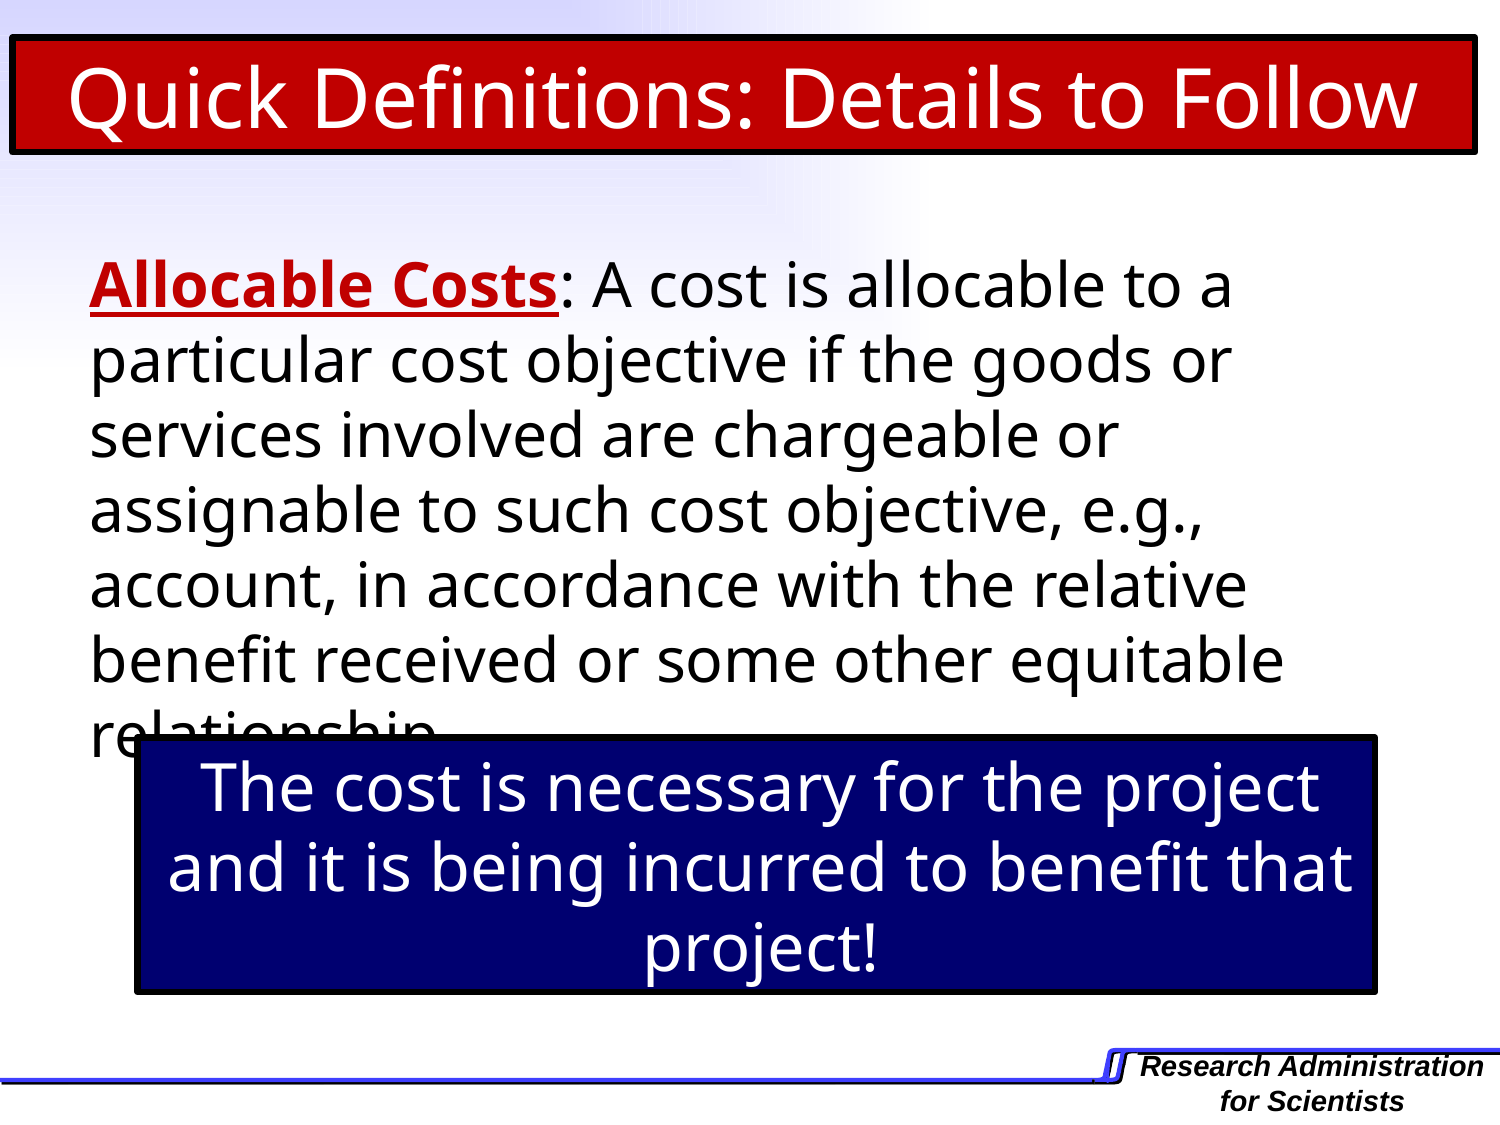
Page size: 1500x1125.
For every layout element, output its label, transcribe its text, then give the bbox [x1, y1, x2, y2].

text_box Quick Definitions: Details to Follow [10, 35, 1477, 154]
text_box The cost is necessary for the project and it is being incurred to benefit that project! [135, 735, 1377, 994]
text_box Allocable Costs: A cost is allocable to a particular cost objective if the goods or services involved are chargeable or assignable to such cost objective, e.g., account, in accordance with the relative benefit received or some other equitable relationship. [0, 237, 1463, 777]
